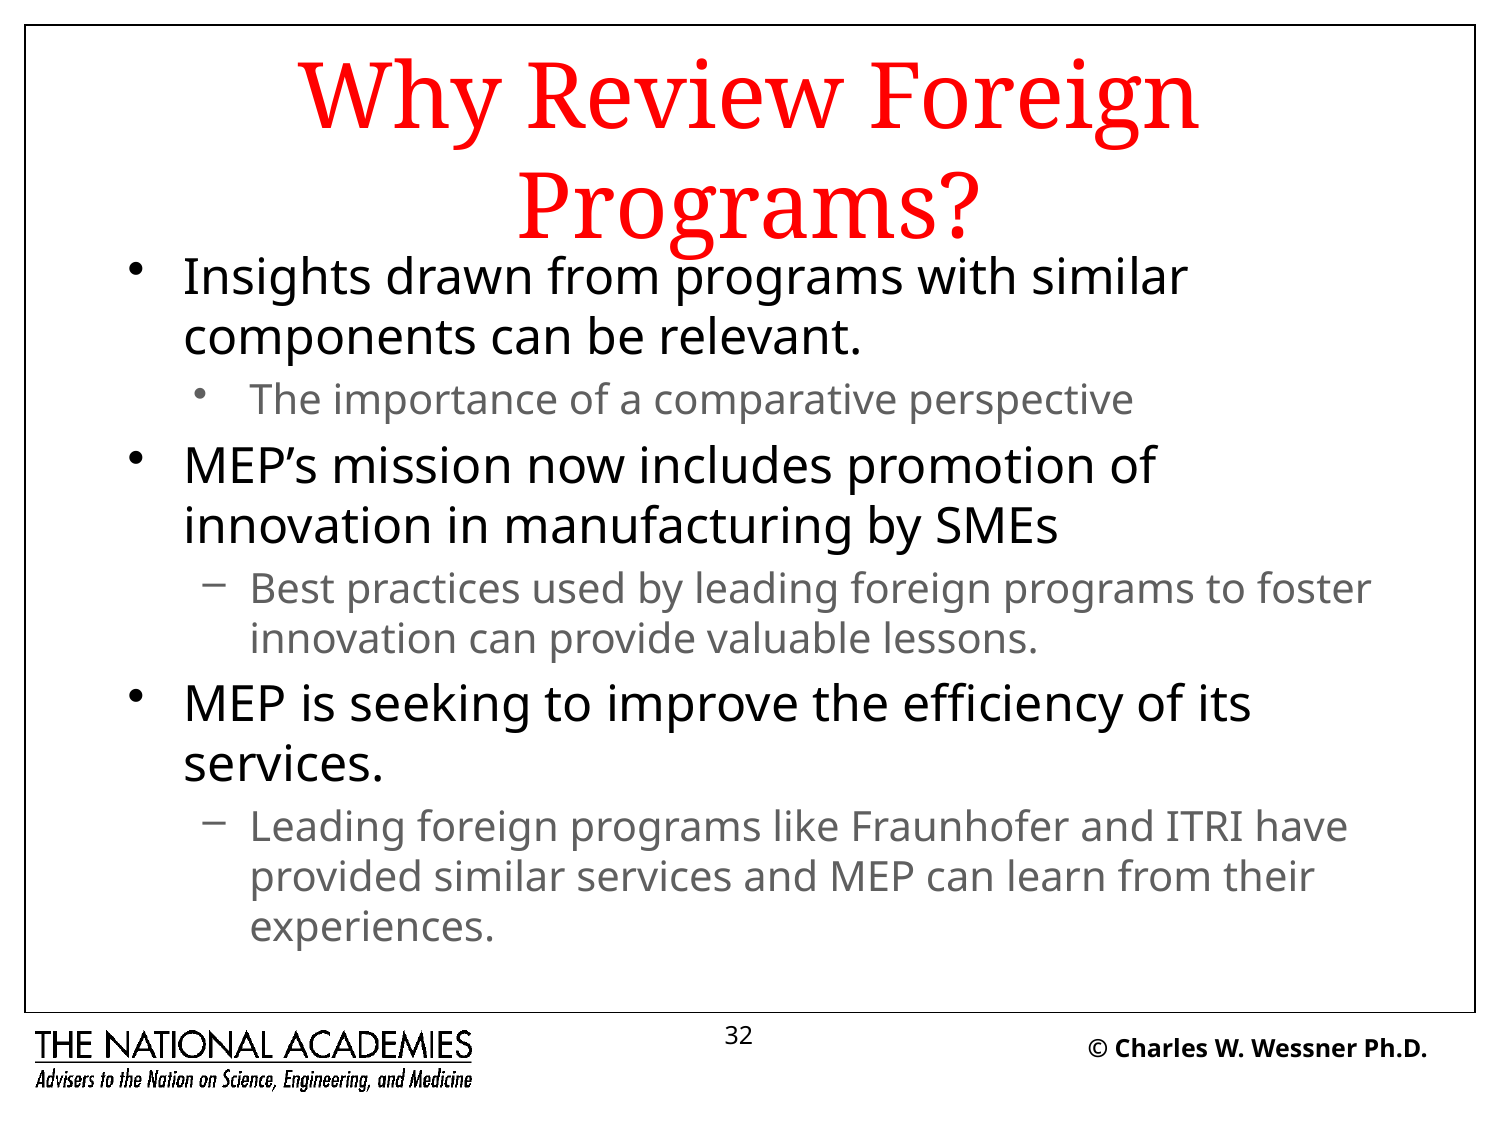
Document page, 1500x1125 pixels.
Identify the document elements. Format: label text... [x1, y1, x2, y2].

slide_number 32 [649, 1012, 829, 1088]
list Insights drawn from programs with similar components can be relevant. The importance of a comparative perspective MEP’s mission now includes promotion of innovation in manufacturing by SMEs Best practices used by leading foreign programs to foster innovation can provide valuable lessons. MEP is seeking to improve the efficiency of its services. Leading foreign programs like Fraunhofer and ITRI have provided similar services and MEP can learn from their experiences. [112, 237, 1388, 1000]
title Why Review Foreign Programs? [112, 53, 1388, 237]
picture [29, 1023, 480, 1094]
footer © Charles W. Wessner Ph.D. [912, 1024, 1451, 1088]
